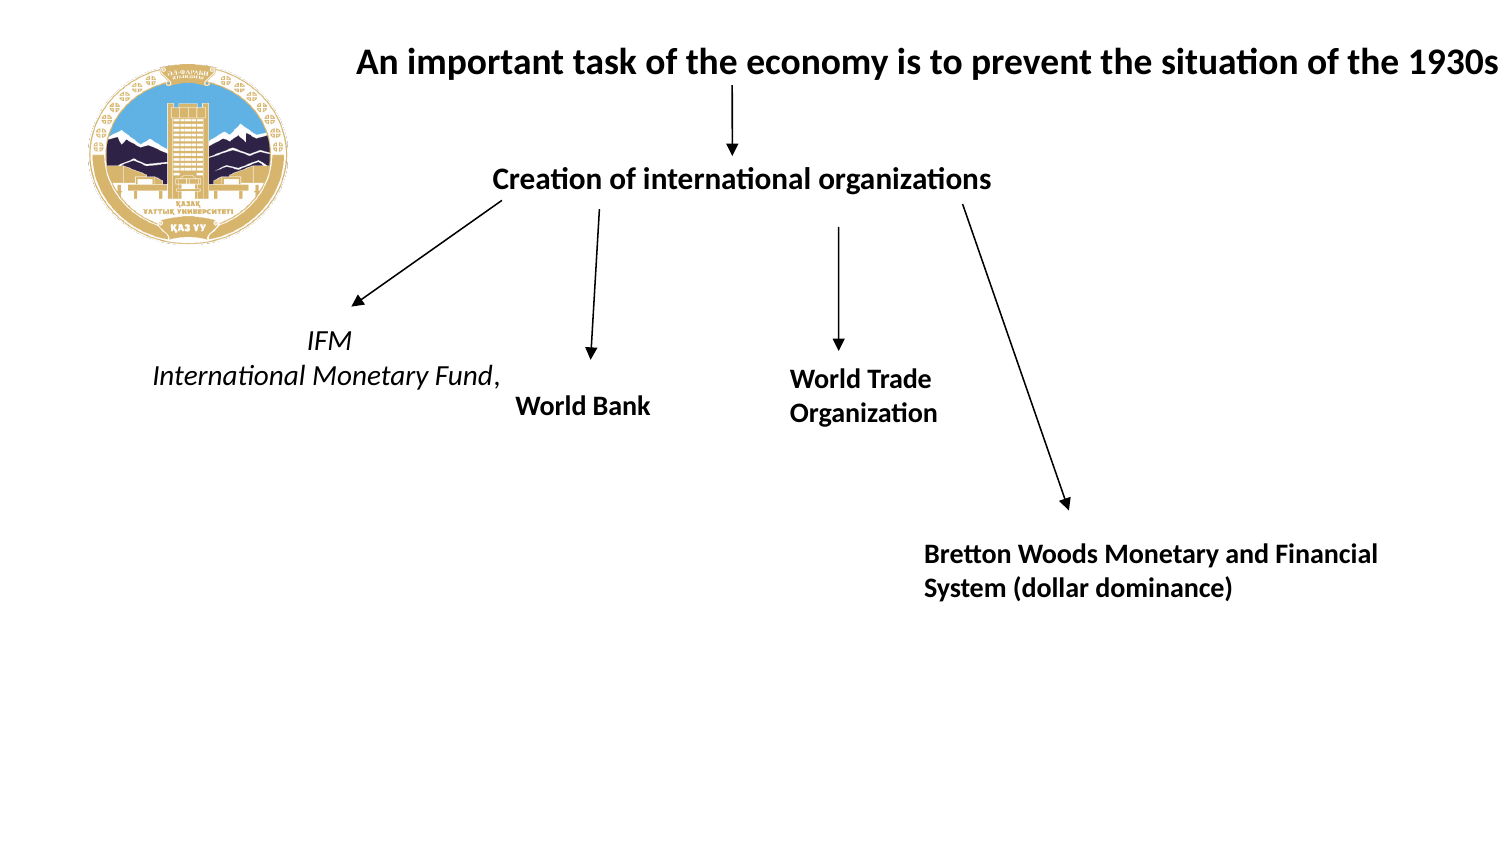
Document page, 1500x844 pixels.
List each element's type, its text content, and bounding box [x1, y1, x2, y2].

text_box An important task of the economy is to prevent the situation of the 1930s. [341, 29, 1500, 90]
text_box IFM International Monetary Fund, [137, 314, 523, 433]
text_box [585, 209, 600, 360]
picture [88, 64, 288, 245]
text_box World Trade Organization [775, 353, 954, 436]
text_box Bretton Woods Monetary and Financial System (dollar dominance) [909, 528, 1471, 611]
text_box [351, 200, 502, 307]
text_box [962, 204, 1071, 511]
text_box World Bank [500, 380, 666, 429]
text_box [832, 226, 845, 351]
text_box Creation of international organizations [477, 151, 1007, 204]
text_box [726, 85, 739, 151]
